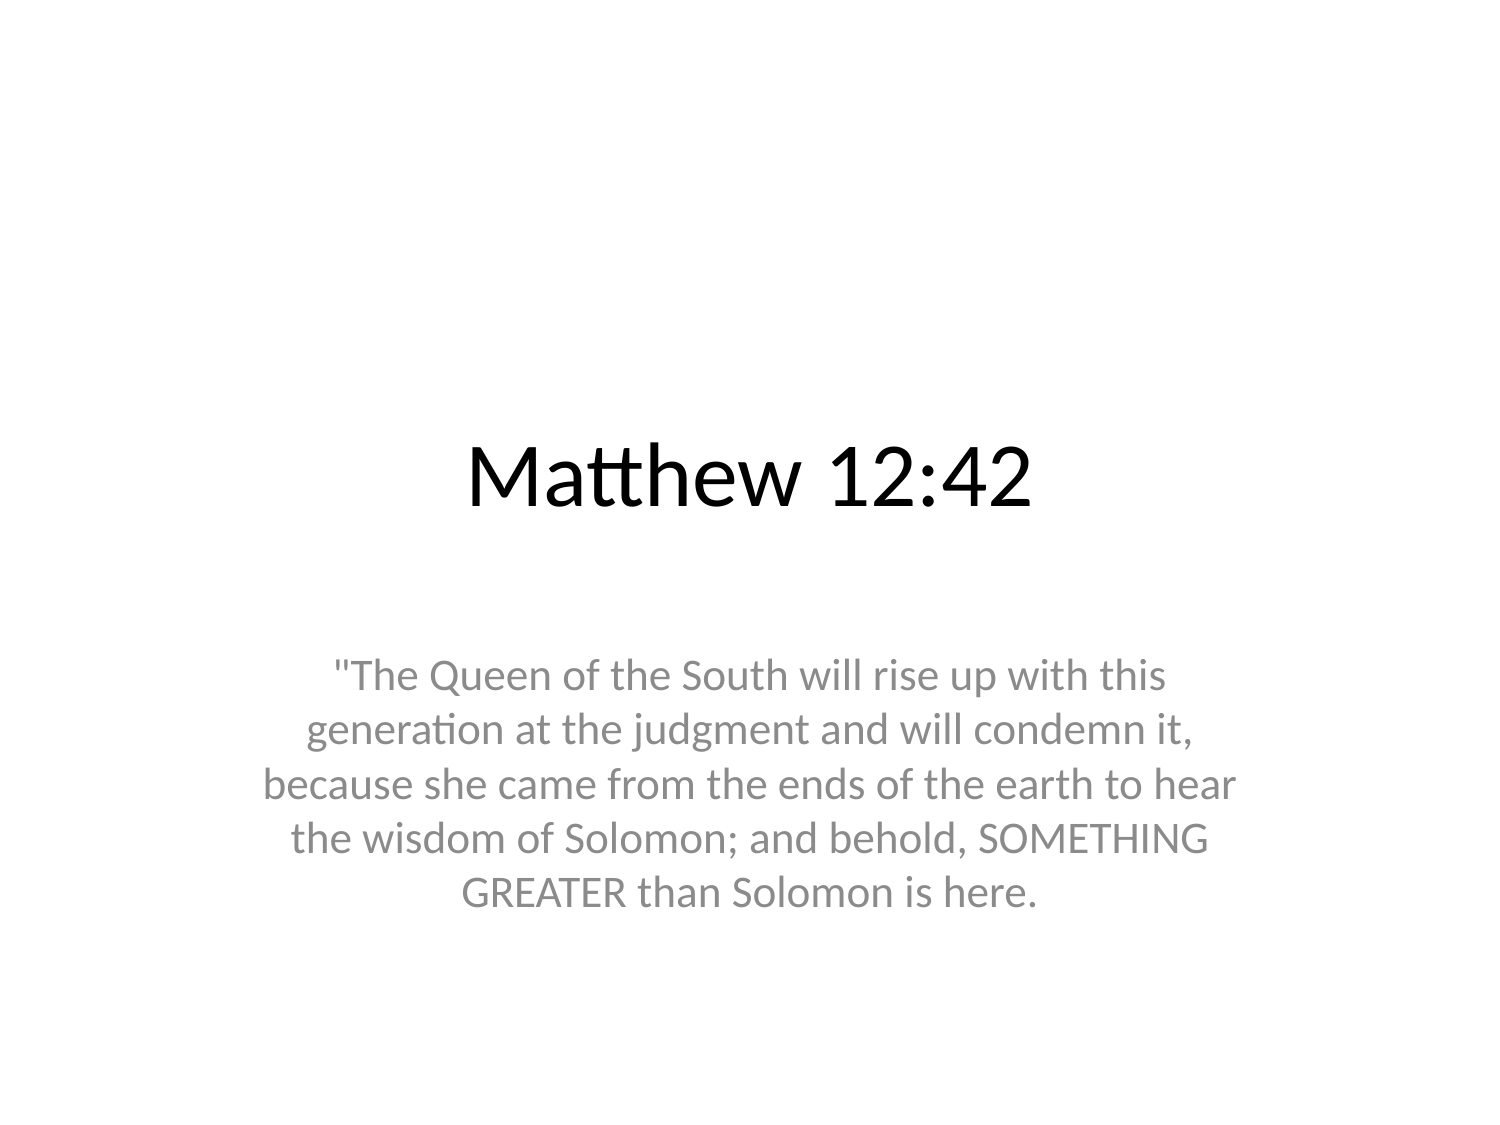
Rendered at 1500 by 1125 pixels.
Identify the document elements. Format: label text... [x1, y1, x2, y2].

title Matthew 12:42 [112, 349, 1388, 591]
subtitle "The Queen of the South will rise up with this generation at the judgment and will condemn it, because she came from the ends of the earth to hear the wisdom of Solomon; and behold, SOMETHING GREATER than Solomon is here. [225, 637, 1275, 925]
